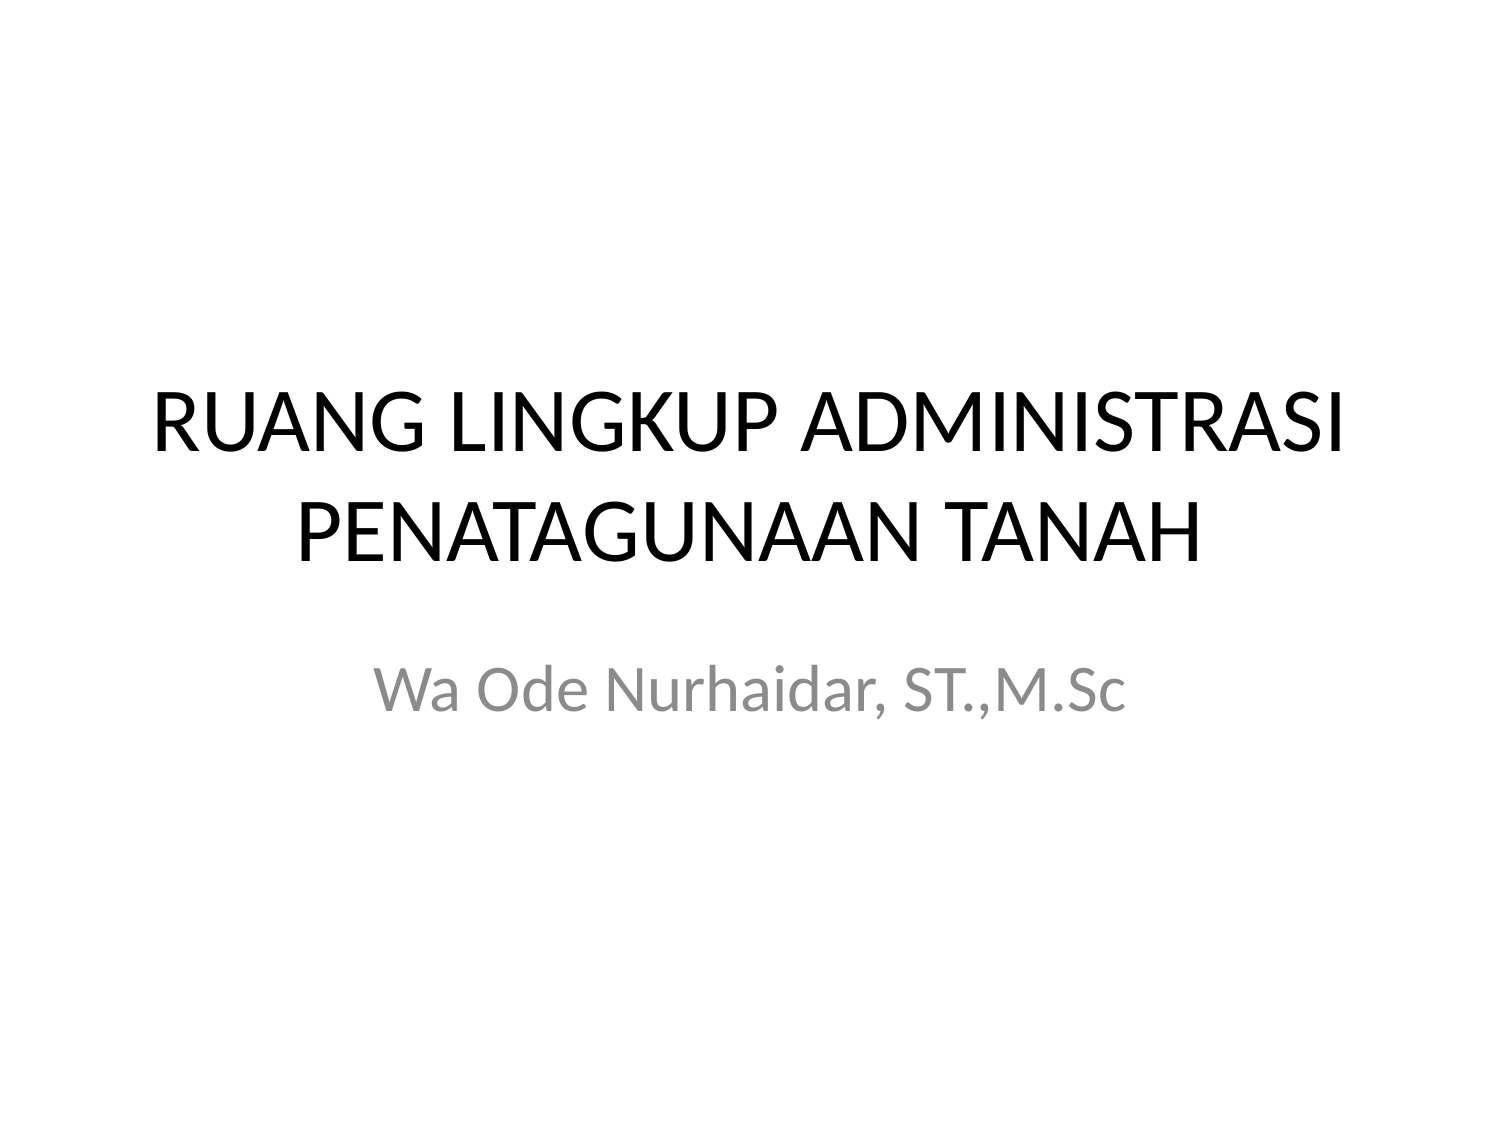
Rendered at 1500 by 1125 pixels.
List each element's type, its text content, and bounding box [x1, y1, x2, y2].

subtitle Wa Ode Nurhaidar, ST.,M.Sc [225, 637, 1275, 925]
title RUANG LINGKUP ADMINISTRASI PENATAGUNAAN TANAH [112, 349, 1388, 591]
